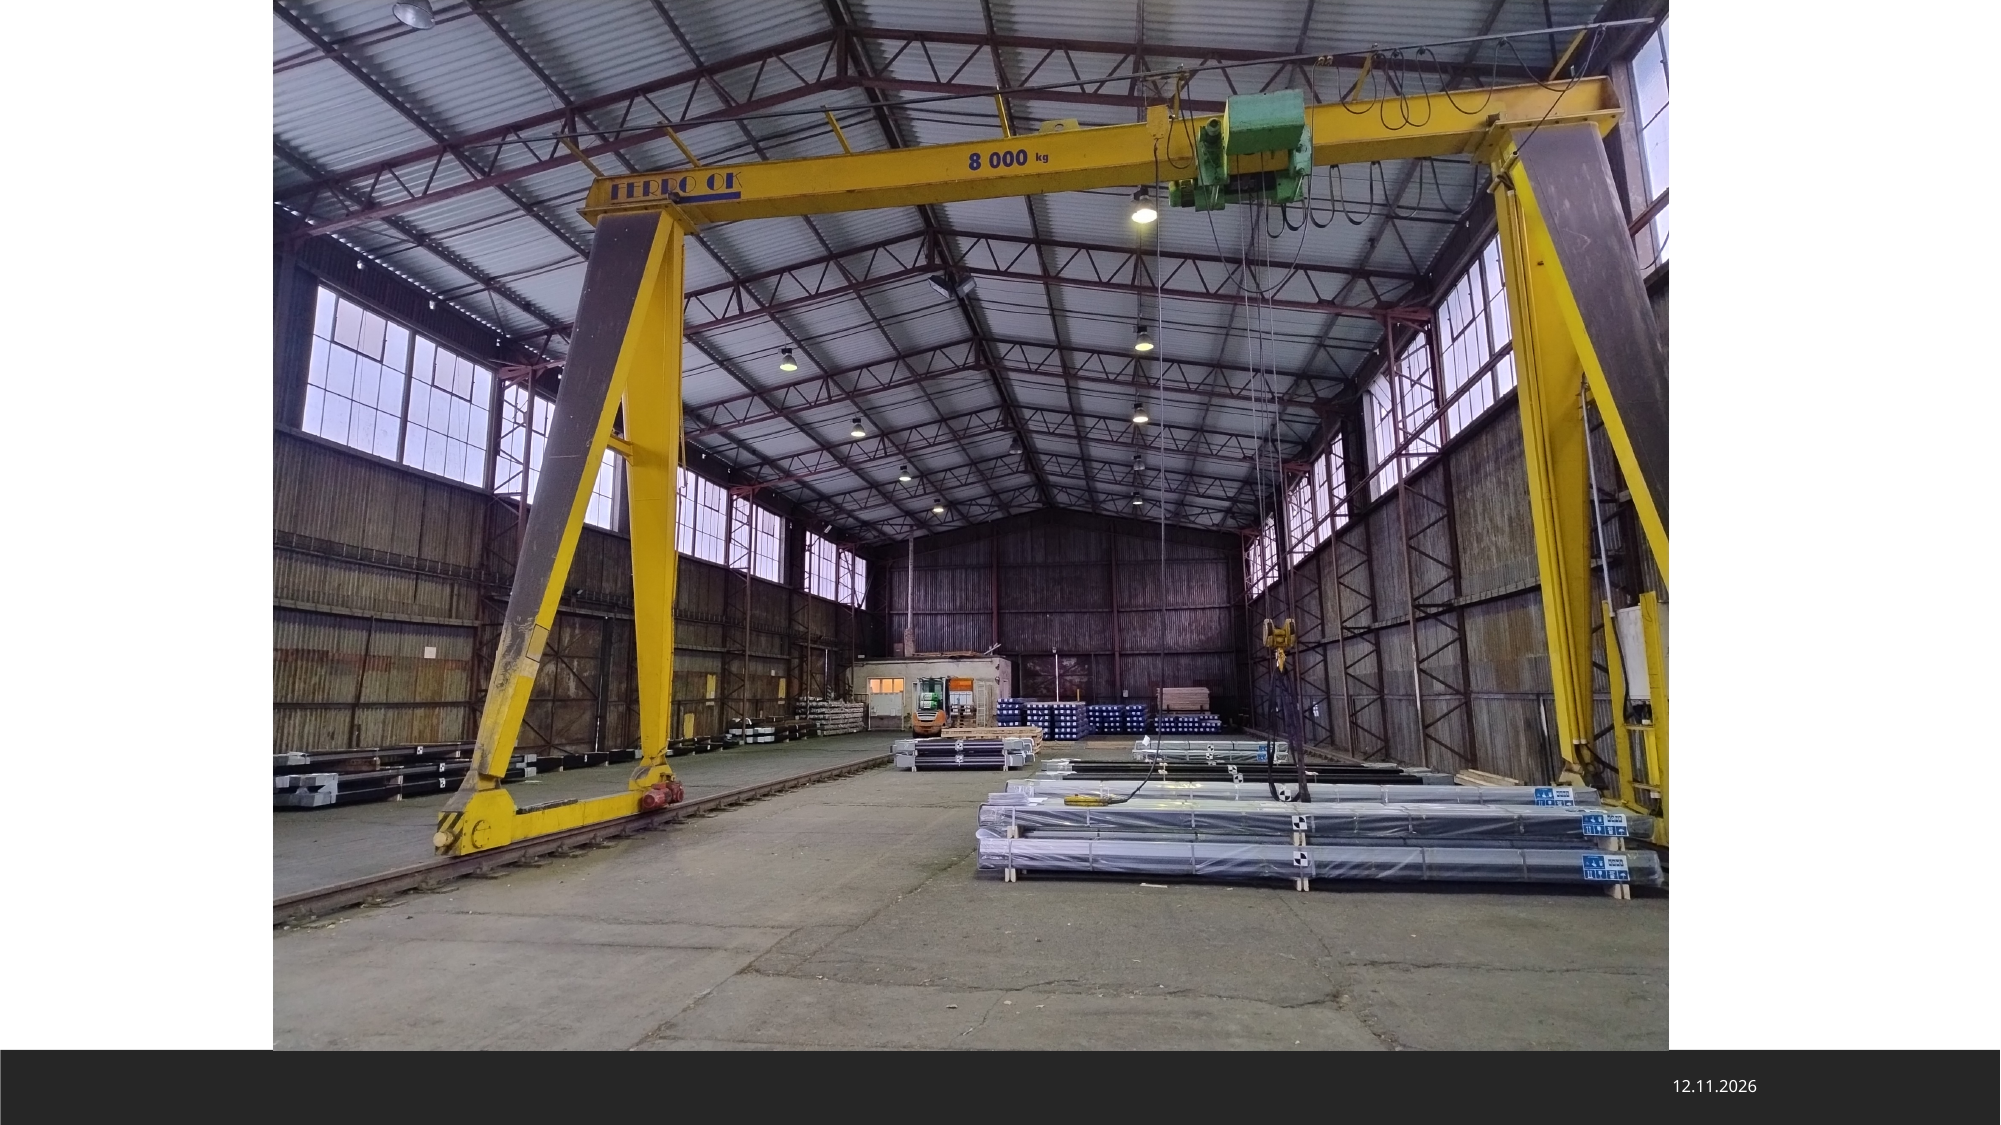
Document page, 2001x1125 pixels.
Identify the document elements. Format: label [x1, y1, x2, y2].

slide_number [1348, 1057, 1773, 1118]
picture [272, 0, 1670, 1052]
